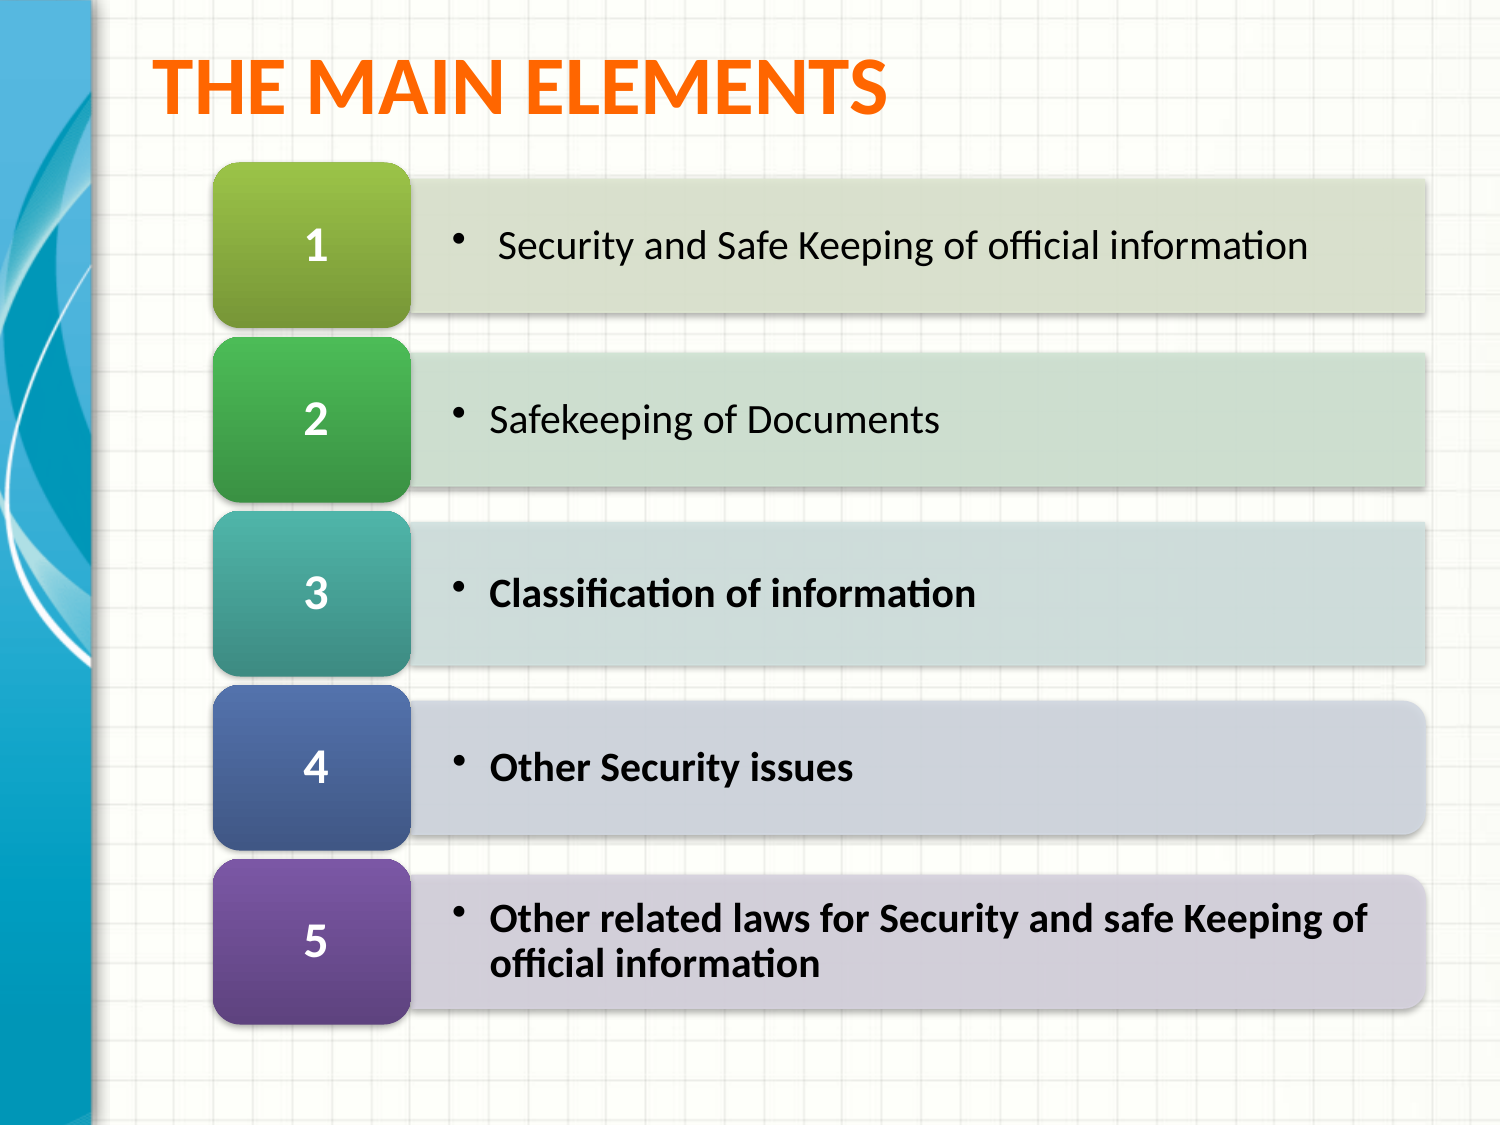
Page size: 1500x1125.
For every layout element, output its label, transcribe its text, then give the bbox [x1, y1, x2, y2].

picture [0, 0, 1500, 1125]
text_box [212, 162, 1426, 1026]
title The Main Elements [138, 0, 1463, 175]
